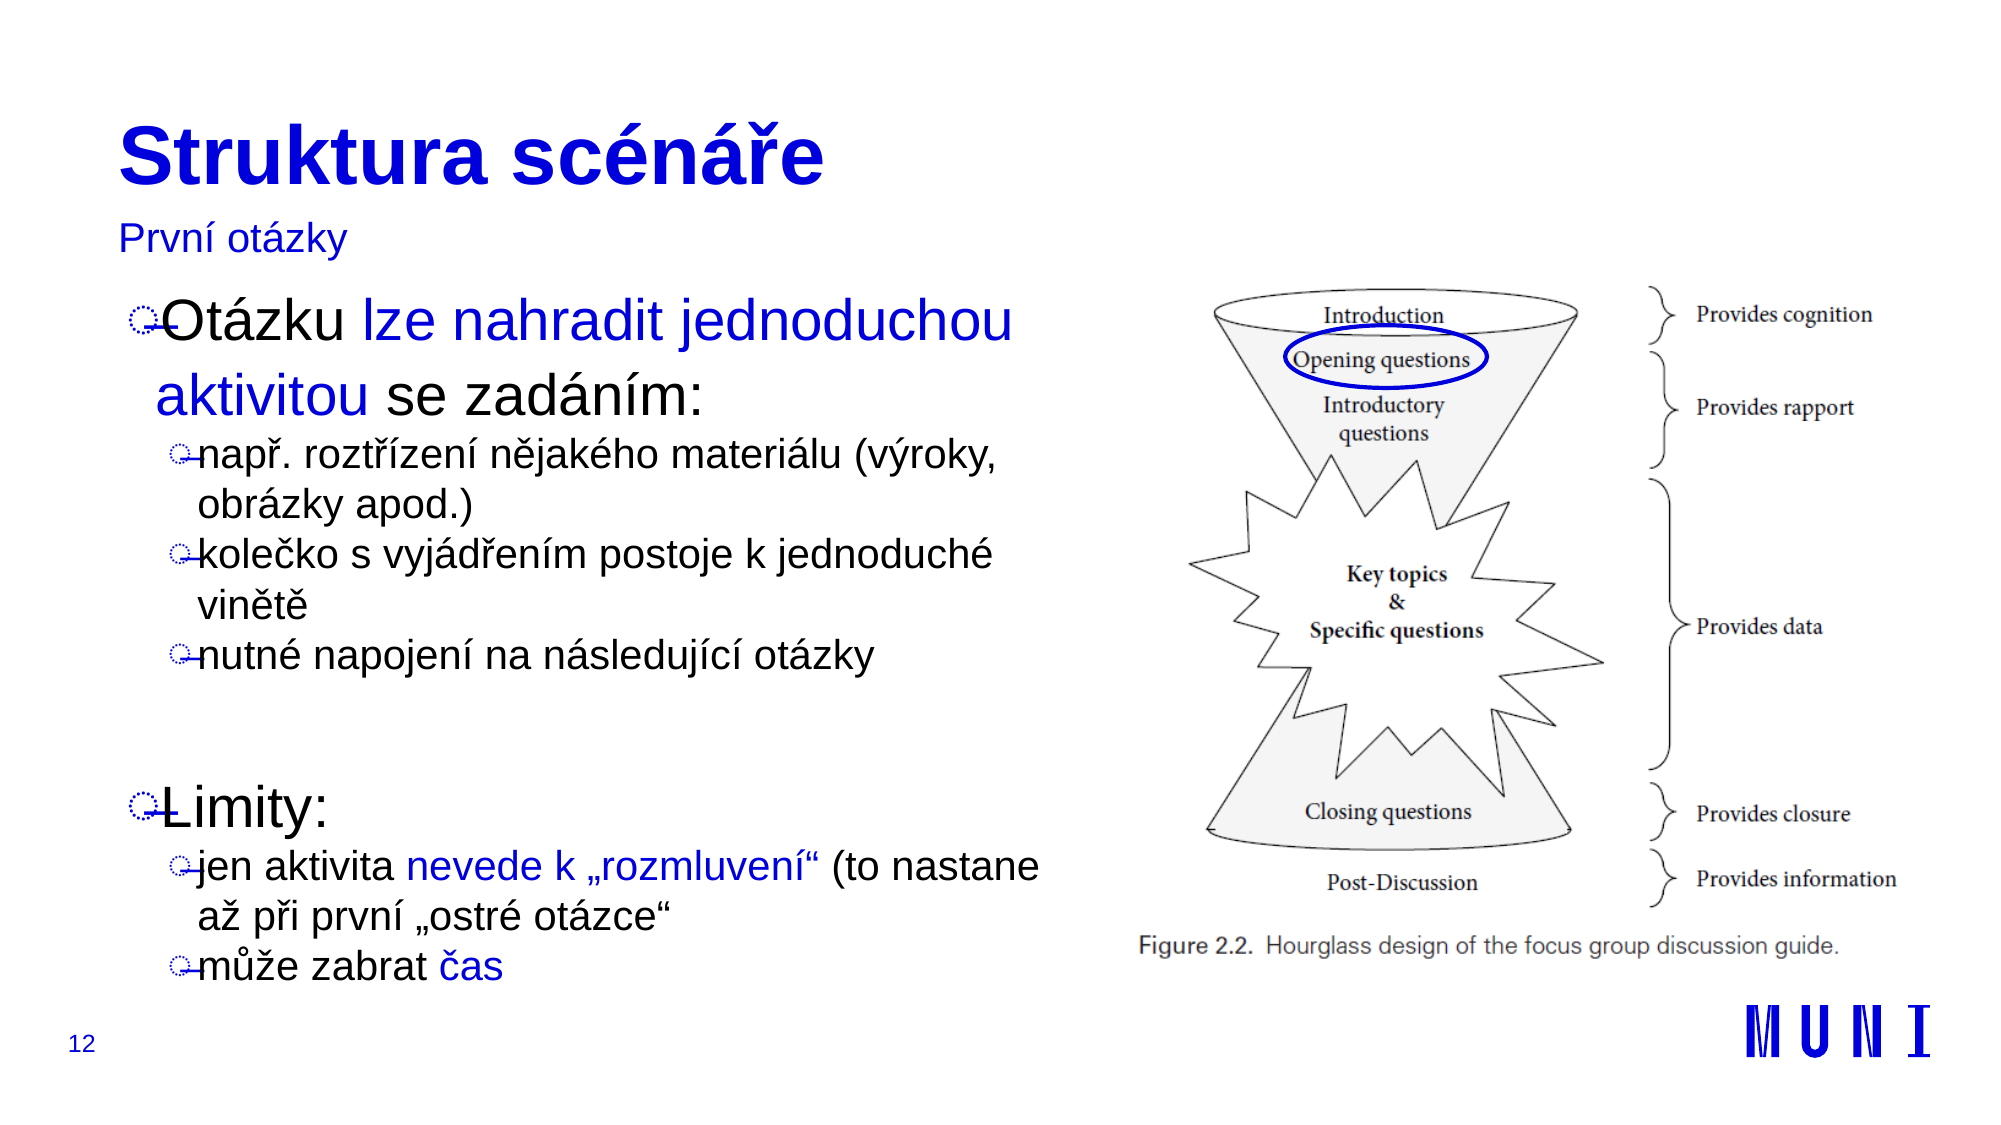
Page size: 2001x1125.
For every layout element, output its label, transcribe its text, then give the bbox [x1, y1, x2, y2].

list První otázky [118, 212, 975, 258]
slide_number 12 [67, 1021, 110, 1063]
title Struktura scénáře [118, 118, 1883, 193]
picture [1126, 278, 1913, 971]
list Otázku lze nahradit jednoduchou aktivitou se zadáním: např. roztřízení nějakého materiálu (výroky, obrázky apod.) kolečko s vyjádřením postoje k jednoduché vinětě nutné napojení na následující otázky Limity: jen aktivita nevede k „rozmluvení“ (to nastane až při první „ostré otázce“ může zabrat čas [114, 277, 1089, 957]
